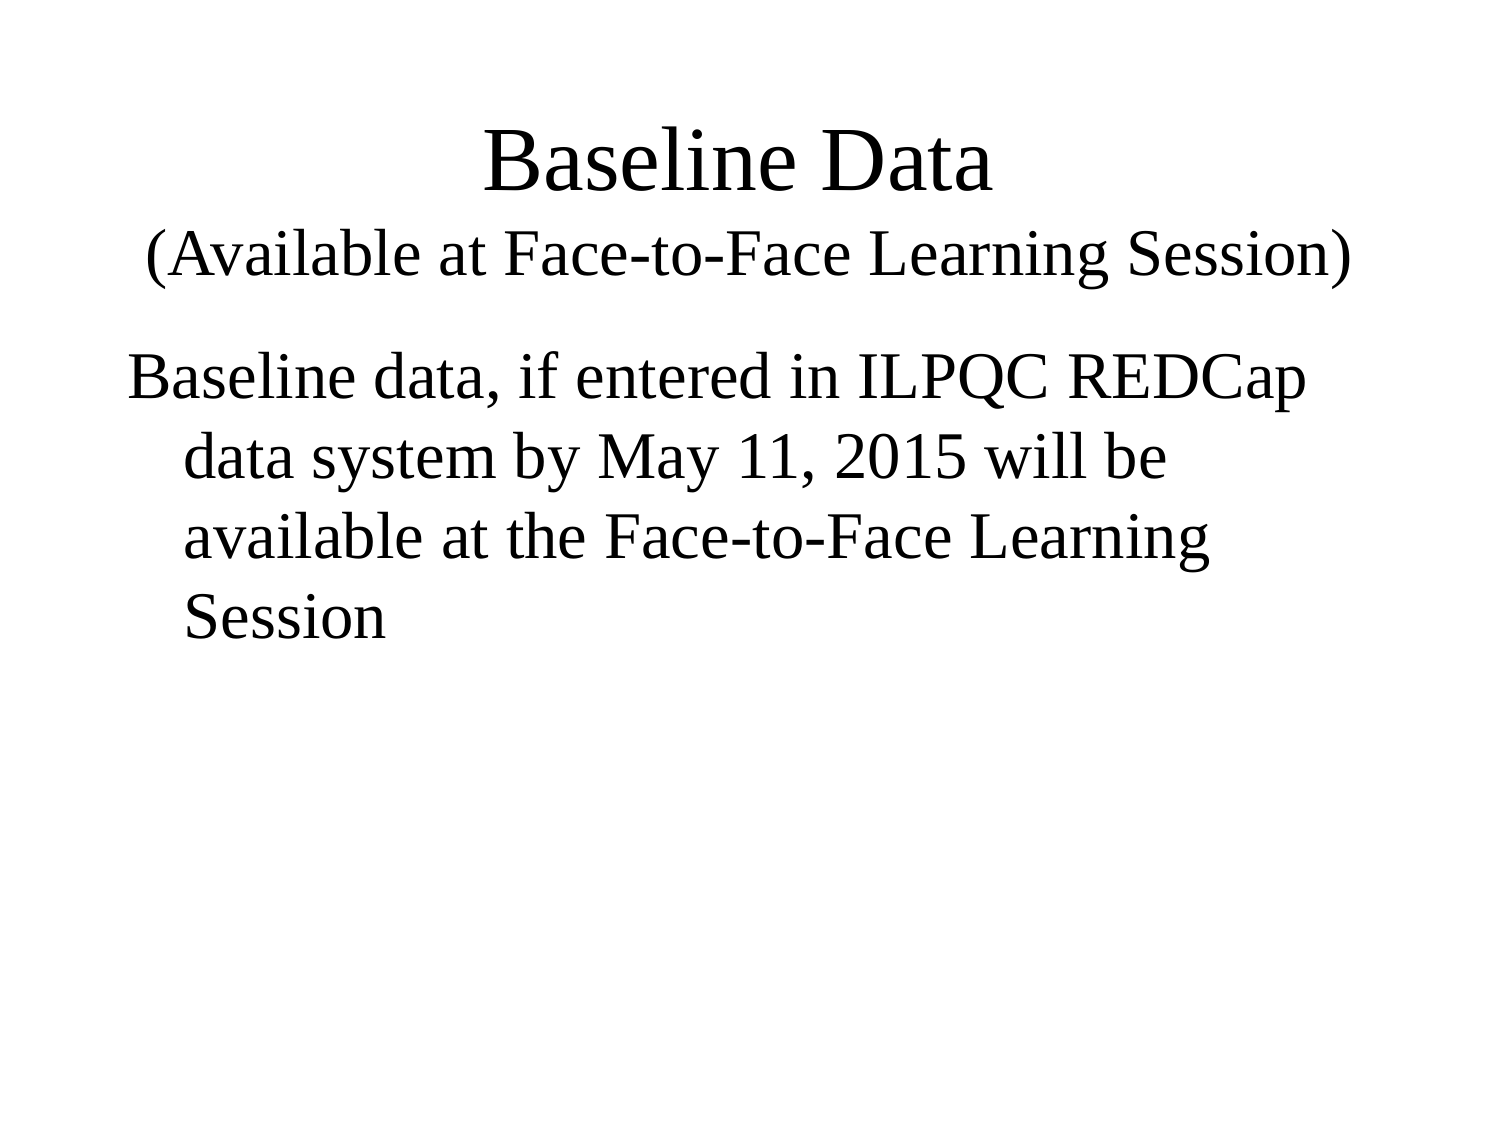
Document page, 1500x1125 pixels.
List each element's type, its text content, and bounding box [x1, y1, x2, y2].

list Baseline data, if entered in ILPQC REDCap data system by May 11, 2015 will be available at the Face-to-Face Learning Session [112, 324, 1388, 1000]
title Baseline Data (Available at Face-to-Face Learning Session) [112, 99, 1388, 288]
